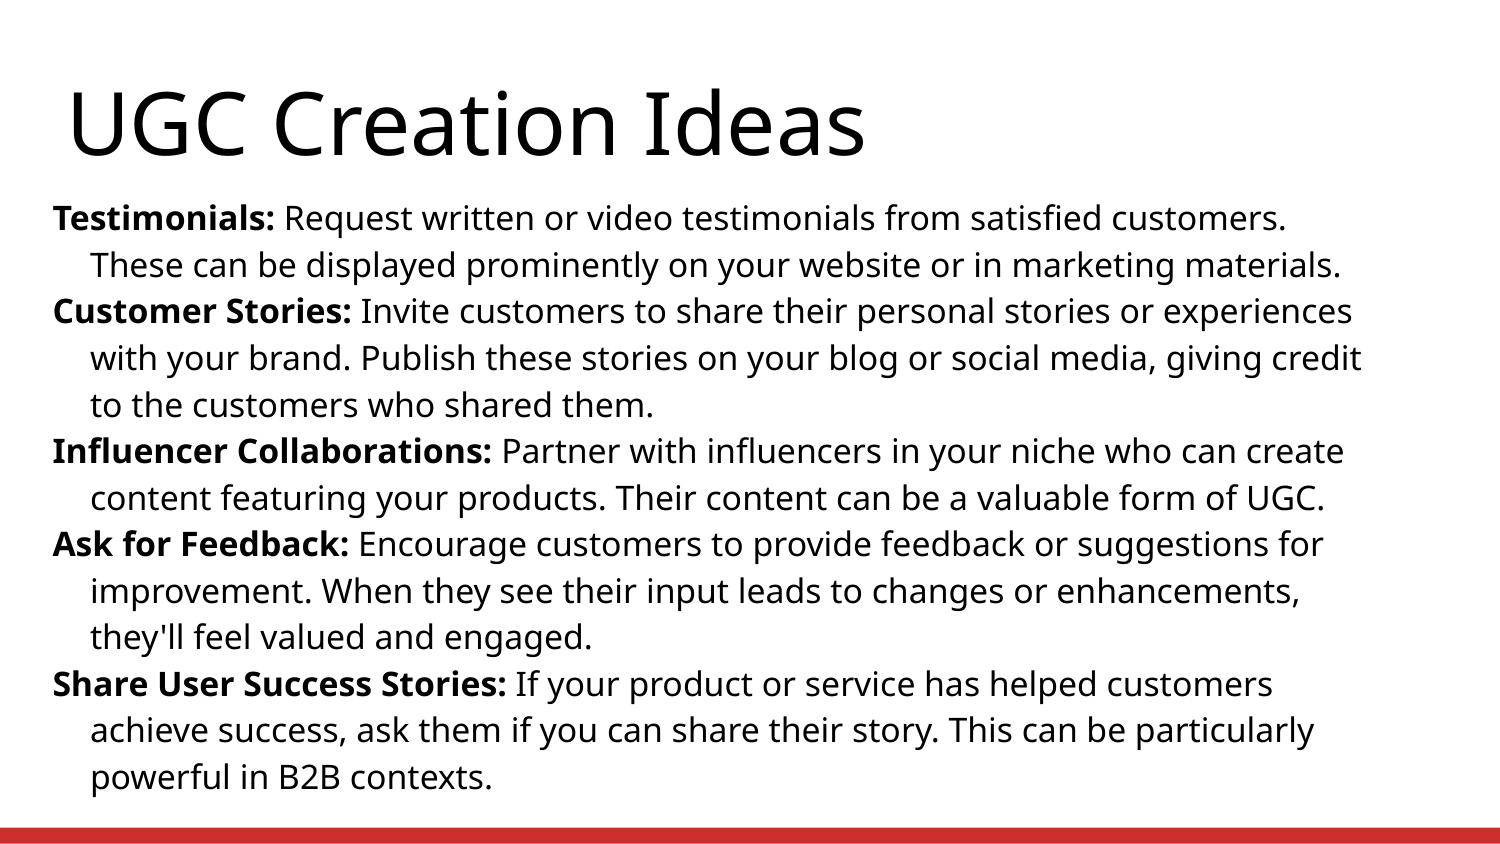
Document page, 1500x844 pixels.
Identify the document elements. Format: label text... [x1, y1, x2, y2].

list Testimonials: Request written or video testimonials from satisfied customers. These can be displayed prominently on your website or in marketing materials. Customer Stories: Invite customers to share their personal stories or experiences with your brand. Publish these stories on your blog or social media, giving credit to the customers who shared them. Influencer Collaborations: Partner with influencers in your niche who can create content featuring your products. Their content can be a valuable form of UGC. Ask for Feedback: Encourage customers to provide feedback or suggestions for improvement. When they see their input leads to changes or enhancements, they'll feel valued and engaged. Share User Success Stories: If your product or service has helped customers achieve success, ask them if you can share their story. This can be particularly powerful in B2B contexts. [0, 176, 1398, 727]
title UGC Creation Ideas [51, 51, 1449, 189]
